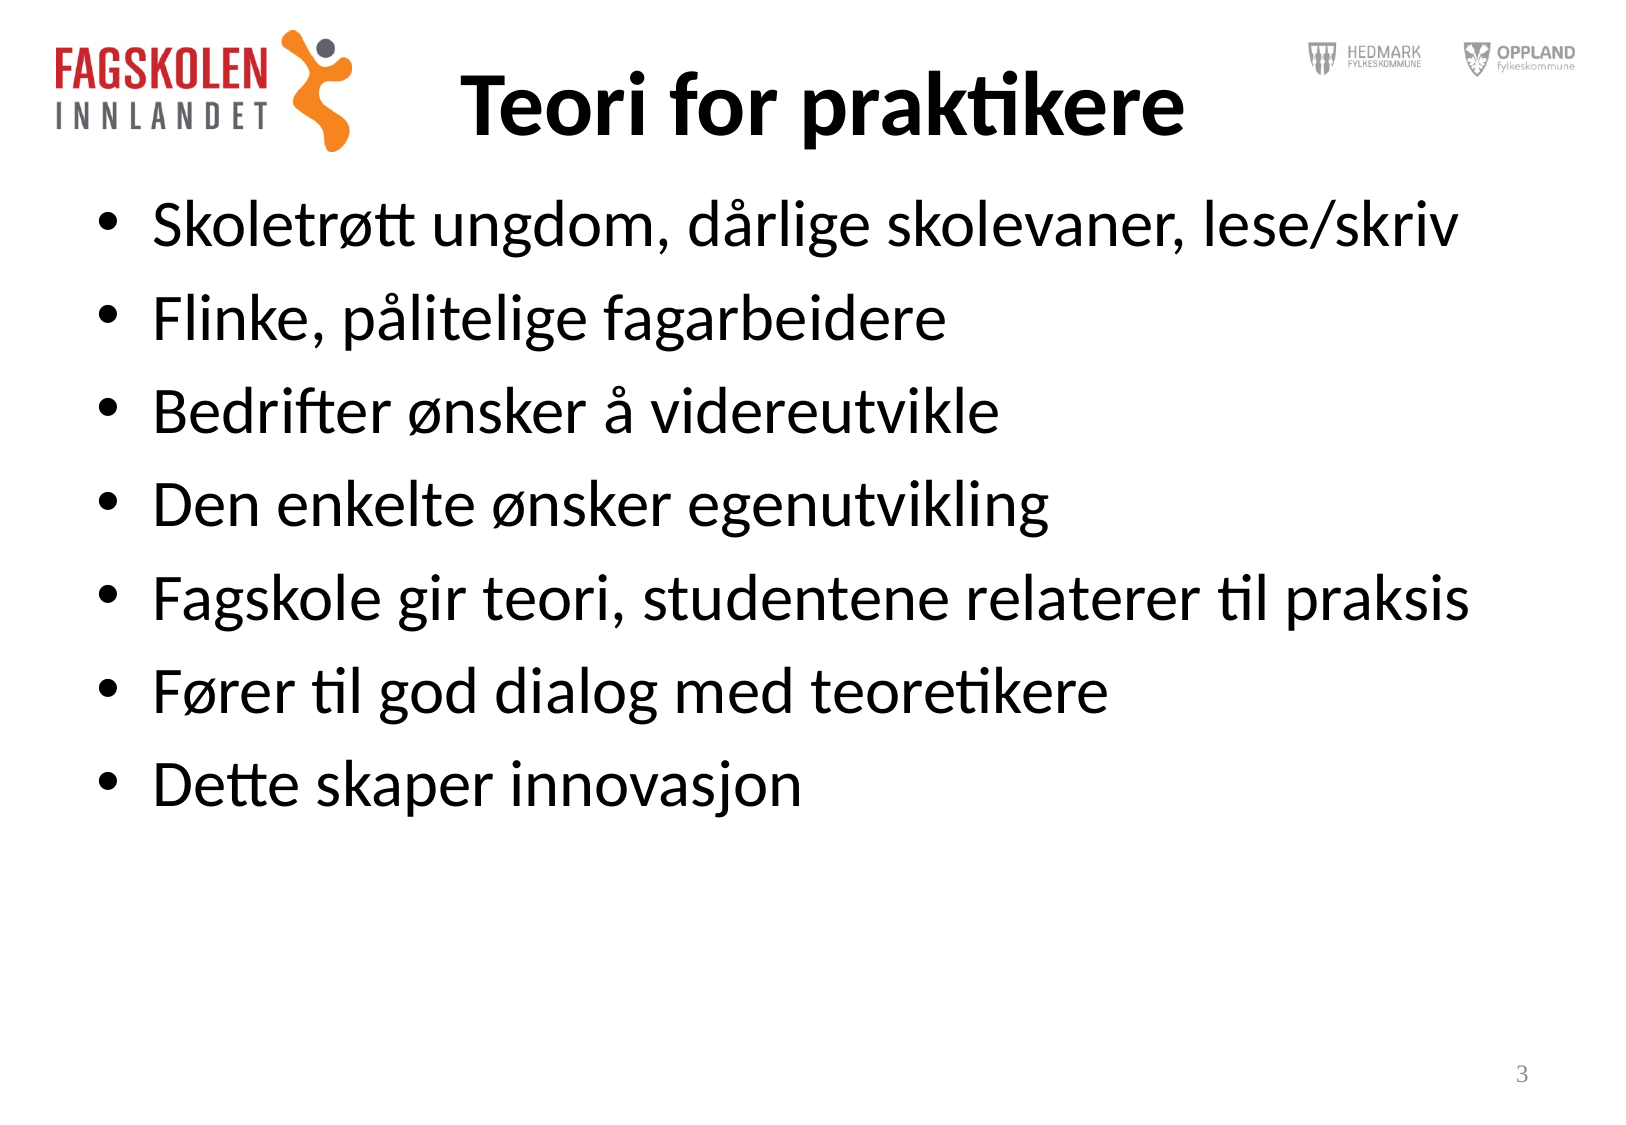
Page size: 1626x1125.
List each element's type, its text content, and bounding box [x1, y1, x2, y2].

title Teori for praktikere [355, 44, 1297, 152]
slide_number 3 [1164, 1042, 1544, 1103]
list Skoletrøtt ungdom, dårlige skolevaner, lese/skriv Flinke, pålitelige fagarbeidere Bedrifter ønsker å videreutvikle Den enkelte ønsker egenutvikling Fagskole gir teori, studentene relaterer til praksis Fører til god dialog med teoretikere Dette skaper innovasjon [80, 172, 1544, 1006]
picture [1308, 42, 1576, 77]
picture [56, 30, 352, 152]
